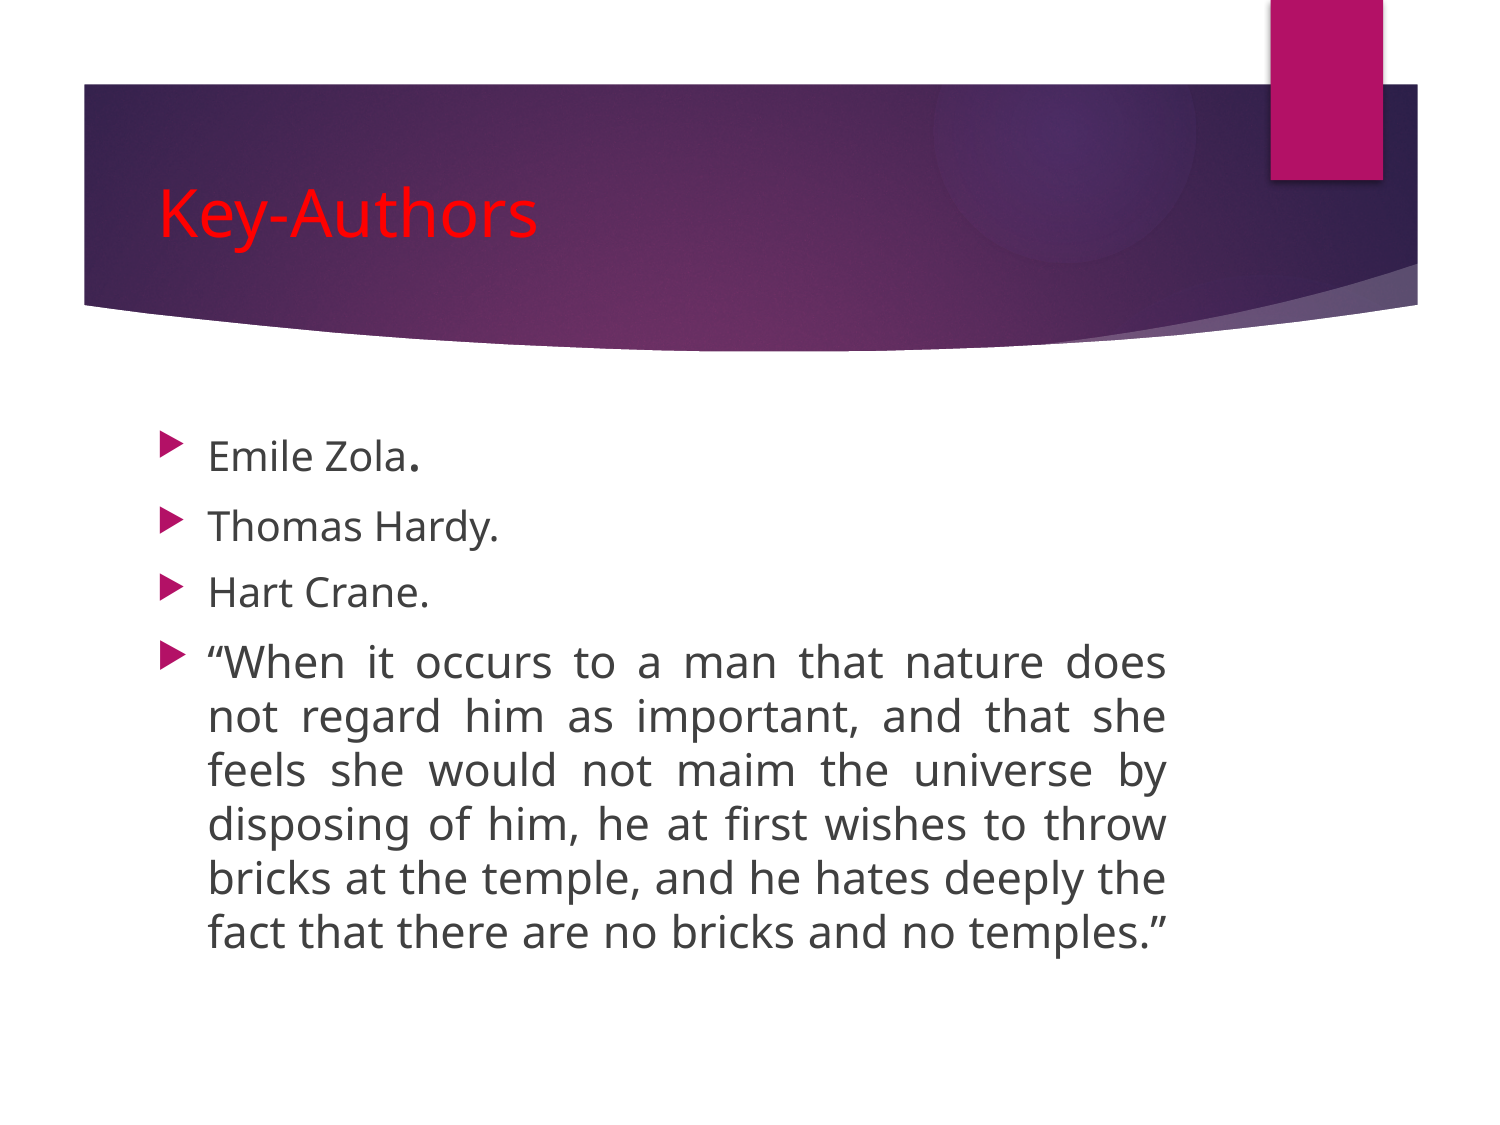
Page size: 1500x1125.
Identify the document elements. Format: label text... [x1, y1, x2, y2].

list Emile Zola. Thomas Hardy. Hart Crane. “When it occurs to a man that nature does not regard him as important, and that she feels she would not maim the universe by disposing of him, he at first wishes to throw bricks at the temple, and he hates deeply the fact that there are no bricks and no temples.” [141, 408, 1183, 988]
title Key-Authors [142, 152, 1183, 269]
